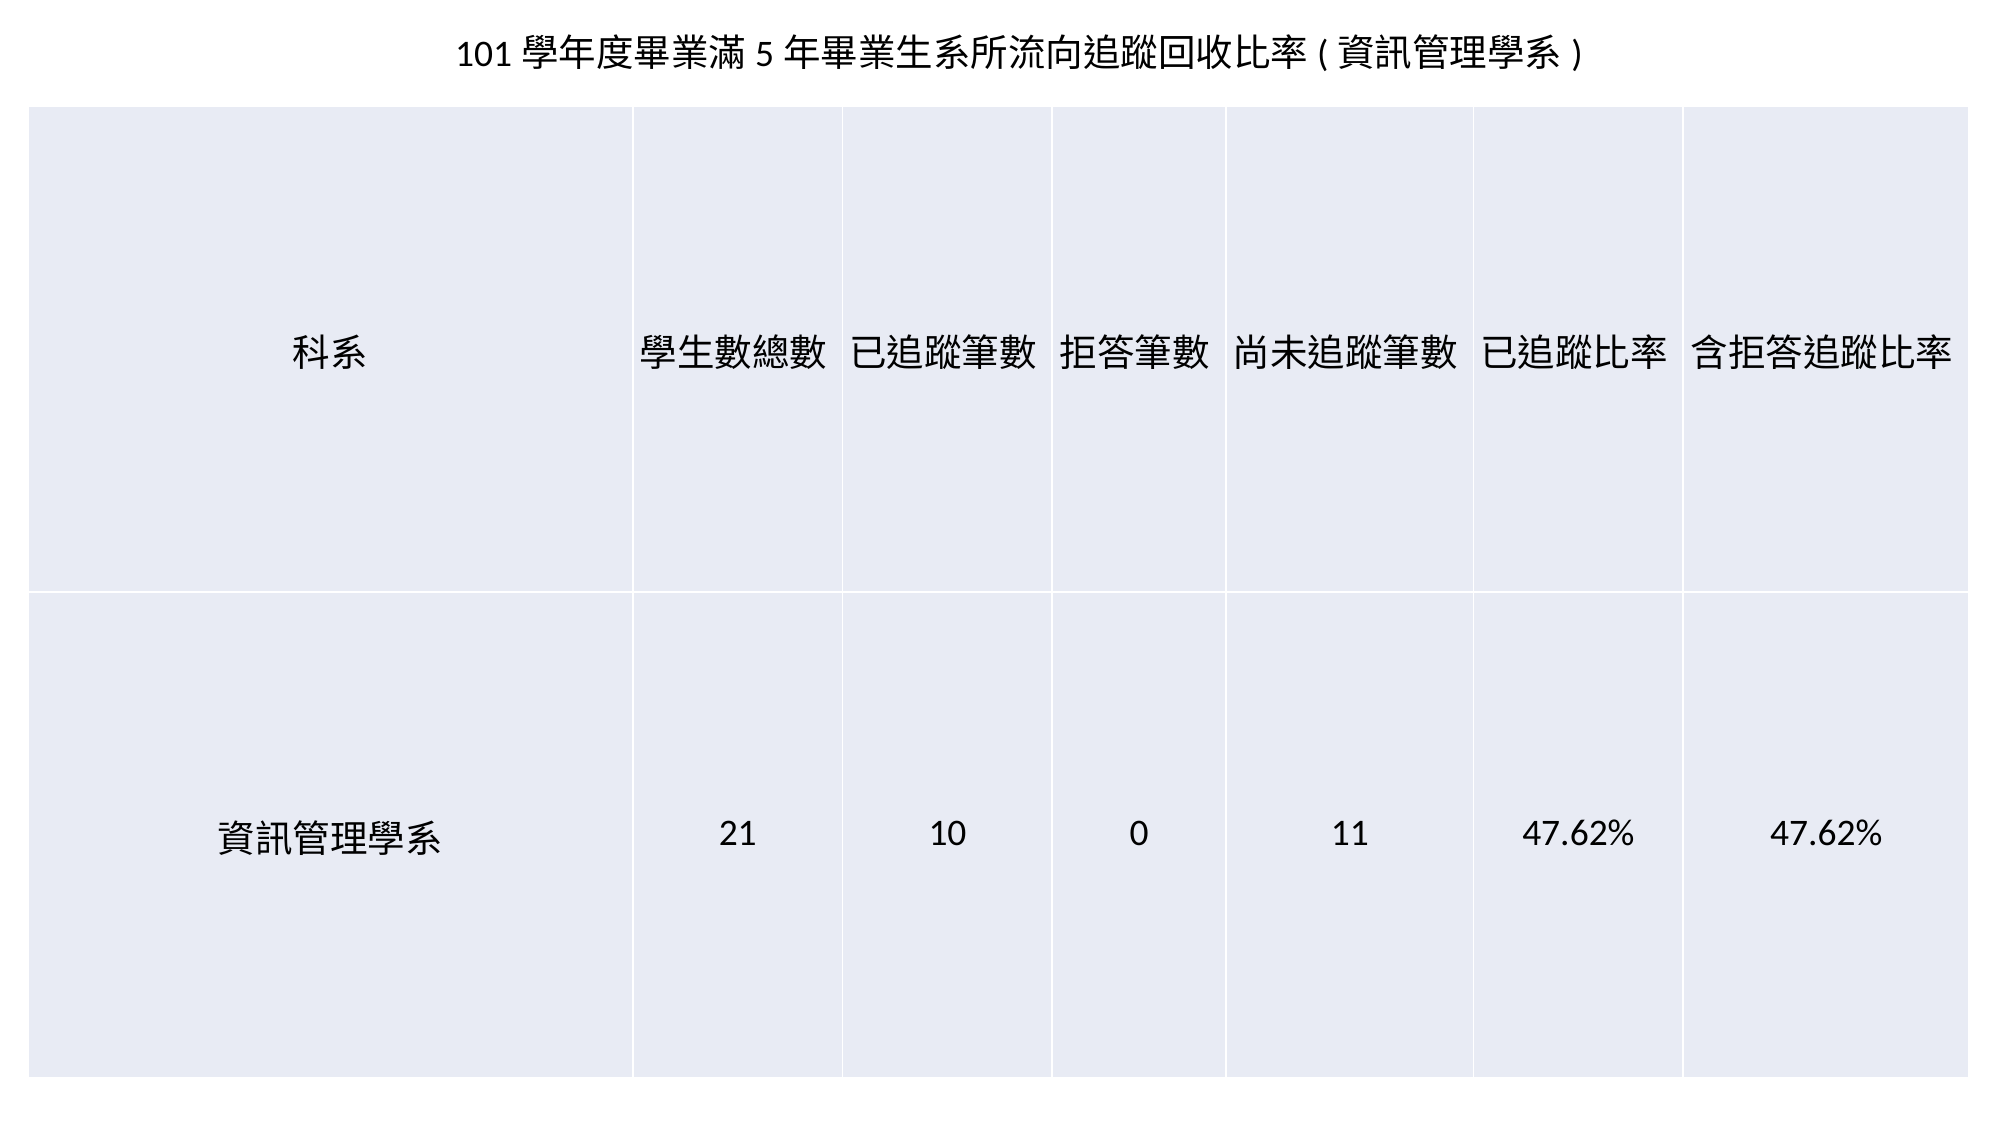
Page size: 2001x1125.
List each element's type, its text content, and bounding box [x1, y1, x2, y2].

table_cell 21 [634, 593, 842, 1077]
table_header 含拒答追蹤比率 [1684, 107, 1968, 591]
table_cell 資訊管理學系 [29, 593, 632, 1077]
table_header 已追蹤比率 [1474, 107, 1682, 591]
table_header 學生數總數 [634, 107, 842, 591]
table_header 尚未追蹤筆數 [1227, 107, 1473, 591]
table_cell 11 [1227, 593, 1473, 1077]
table_cell 10 [843, 593, 1051, 1077]
table_header 拒答筆數 [1053, 107, 1225, 591]
table_cell 0 [1053, 593, 1225, 1077]
table_cell 47.62% [1684, 593, 1968, 1077]
text_box 101學年度畢業滿5年畢業生系所流向追蹤回收比率(資訊管理學系) [440, 21, 1598, 81]
table_header 已追蹤筆數 [843, 107, 1051, 591]
table_cell 47.62% [1474, 593, 1682, 1077]
table_header 科系 [29, 107, 632, 591]
